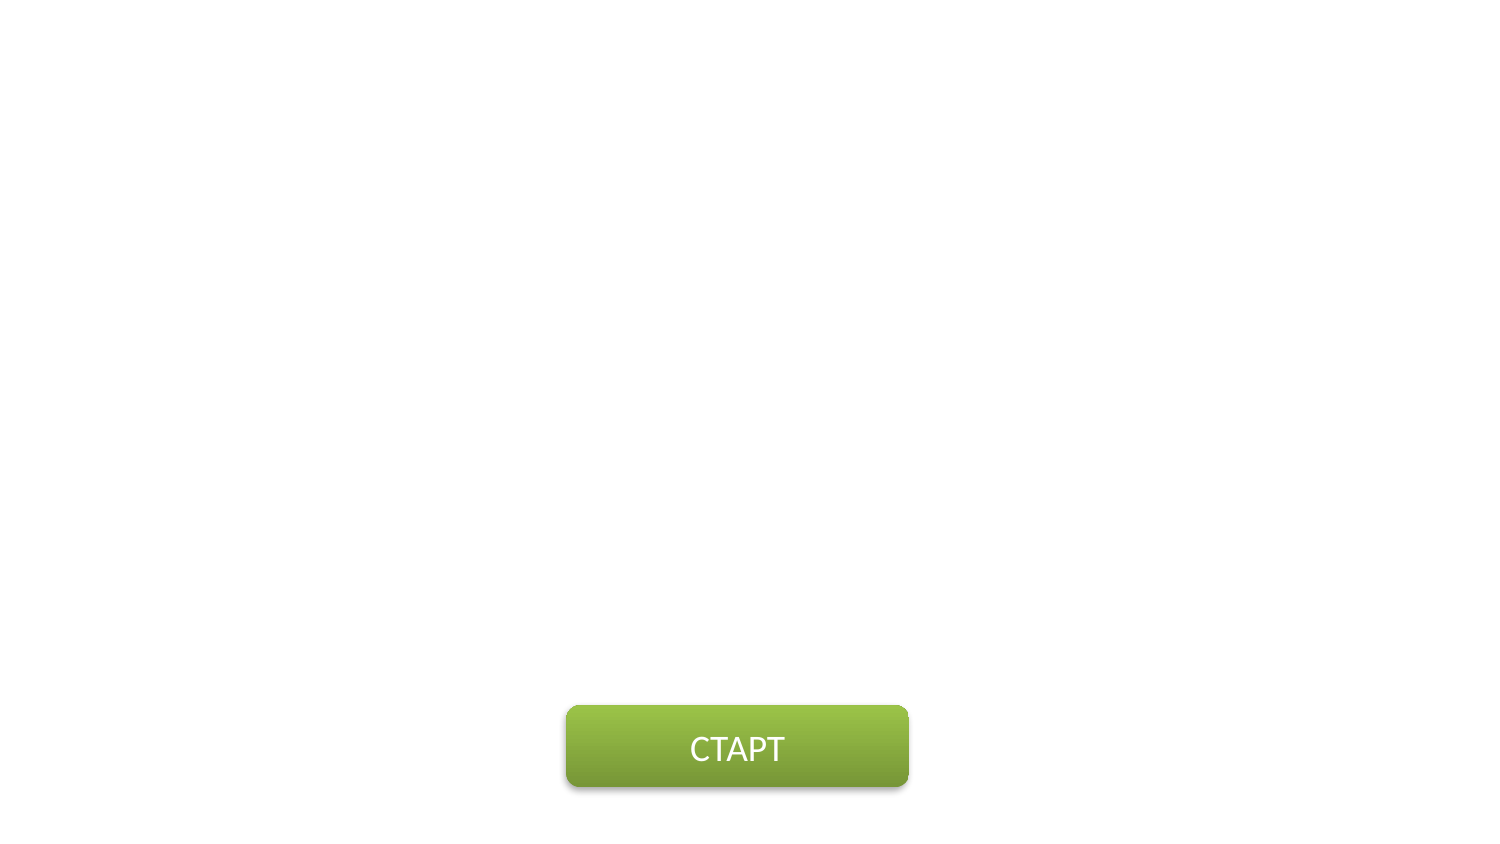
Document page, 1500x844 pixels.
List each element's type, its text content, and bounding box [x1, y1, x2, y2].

text_box СТАРТ [566, 705, 909, 788]
